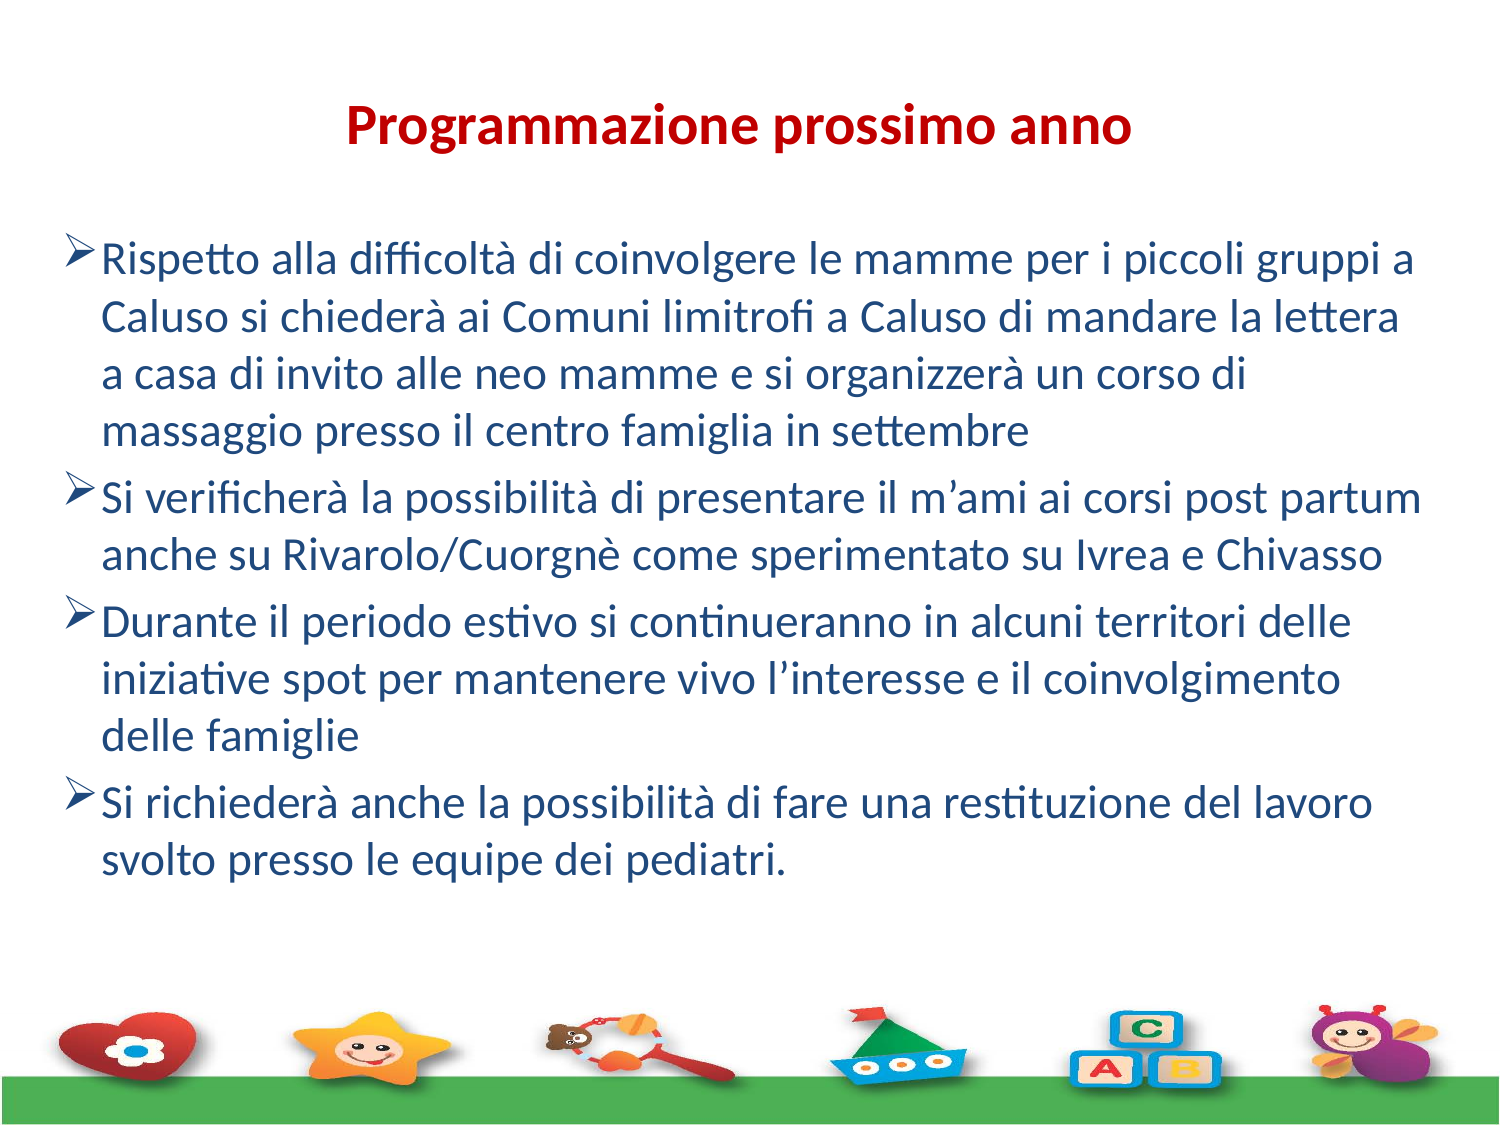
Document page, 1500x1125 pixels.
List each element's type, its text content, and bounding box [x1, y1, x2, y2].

picture [0, 975, 1500, 1125]
list Programmazione prossimo anno Rispetto alla difficoltà di coinvolgere le mamme per i piccoli gruppi a Caluso si chiederà ai Comuni limitrofi a Caluso di mandare la lettera a casa di invito alle neo mamme e si organizzerà un corso di massaggio presso il centro famiglia in settembre Si verificherà la possibilità di presentare il m’ami ai corsi post partum anche su Rivarolo/Cuorgnè come sperimentato su Ivrea e Chivasso Durante il periodo estivo si continueranno in alcuni territori delle iniziative spot per mantenere vivo l’interesse e il coinvolgimento delle famiglie Si richiederà anche la possibilità di fare una restituzione del lavoro svolto presso le equipe dei pediatri. [29, 78, 1447, 974]
